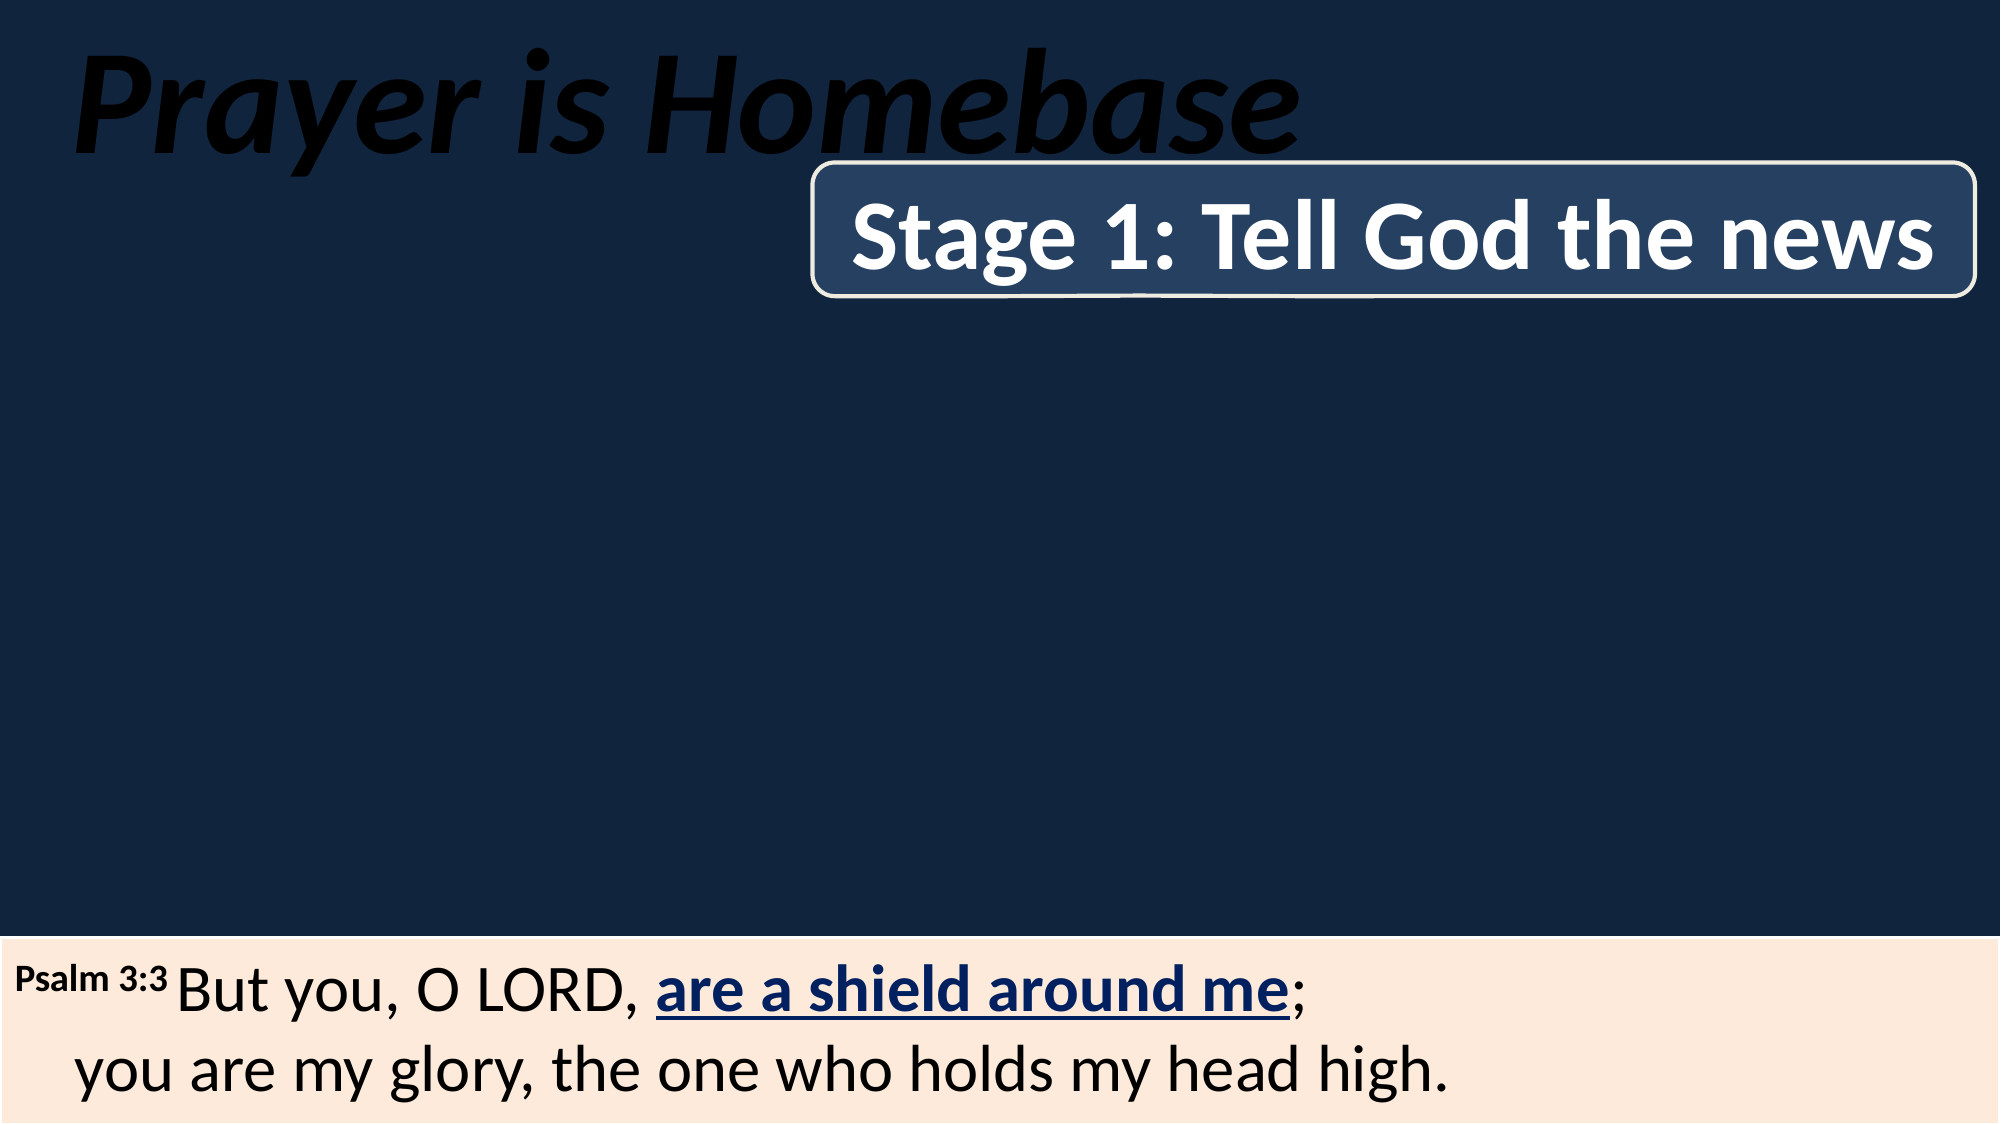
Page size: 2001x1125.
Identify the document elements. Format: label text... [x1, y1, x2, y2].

text_box Prayer is Homebase [0, 0, 1375, 188]
text_box Psalm 3:3 But you, O Lord, are a shield around me; you are my glory, the one who holds my head high. [0, 935, 2000, 1125]
text_box Stage 1: Tell God the news [810, 160, 1978, 299]
